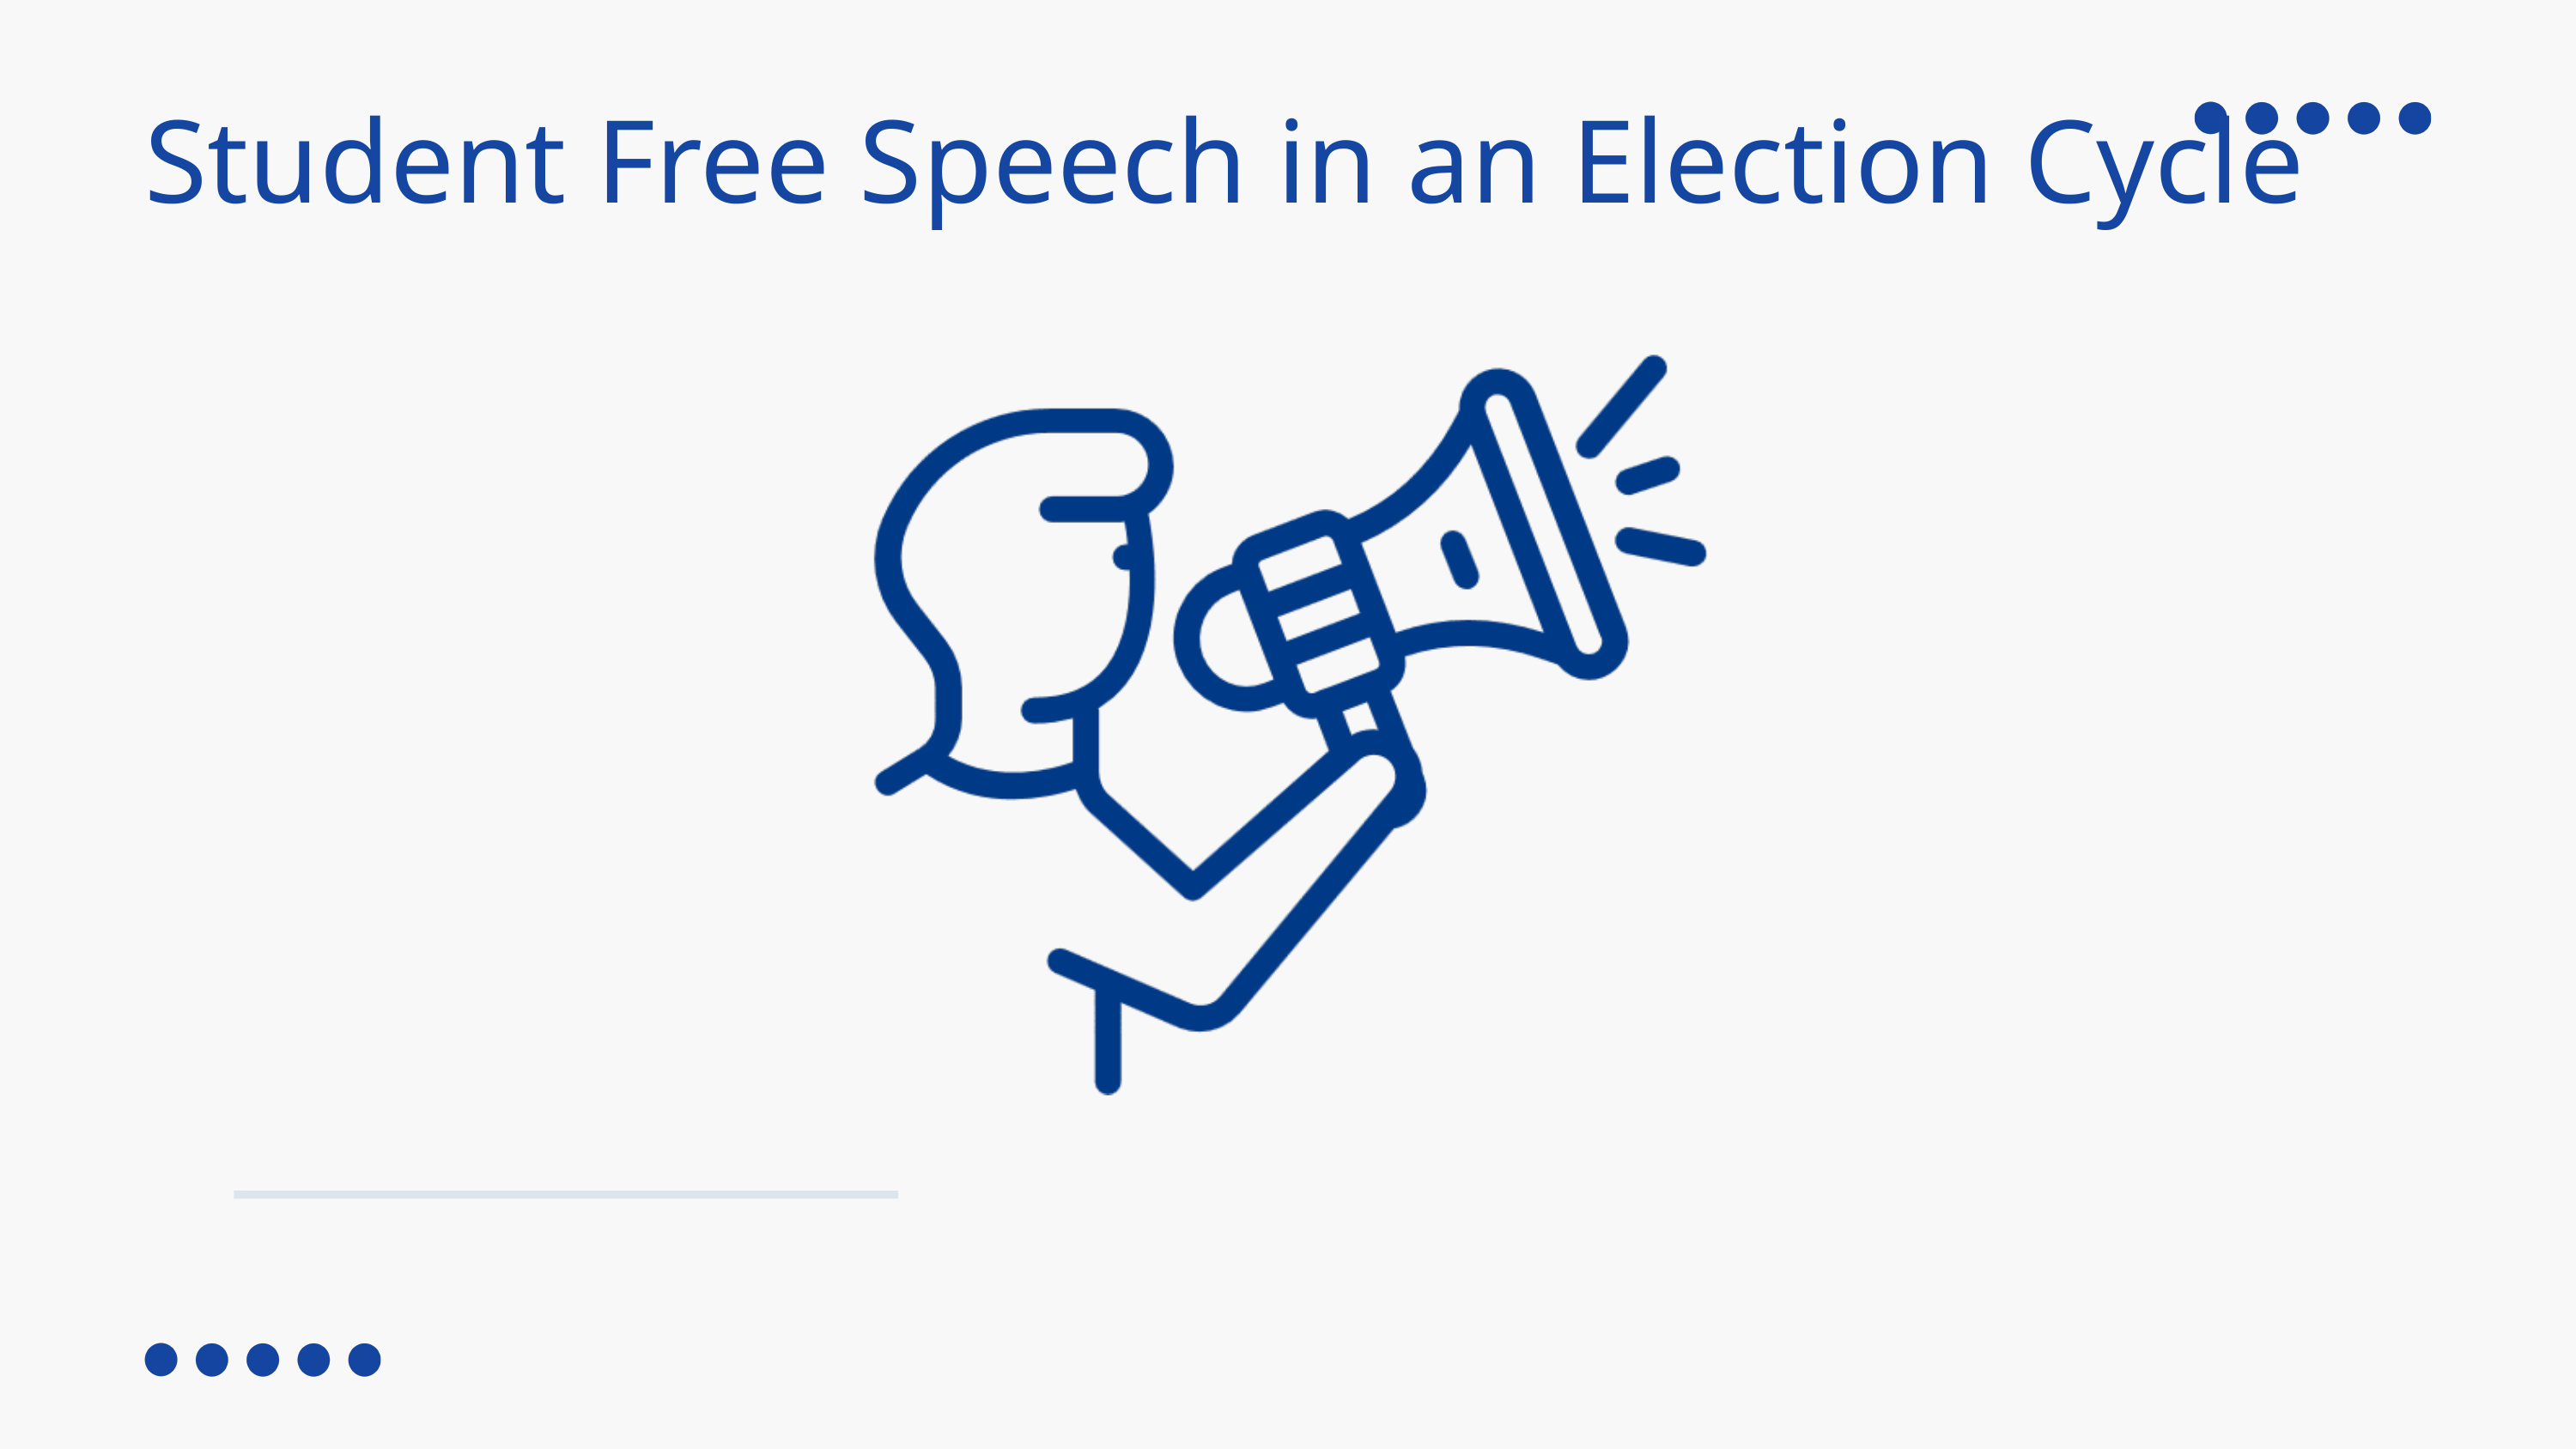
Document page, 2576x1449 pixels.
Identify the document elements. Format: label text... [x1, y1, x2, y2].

text_box [144, 1342, 381, 1378]
text_box Student Free Speech in an Election Cycle [144, 65, 2576, 227]
text_box [868, 354, 1708, 1095]
